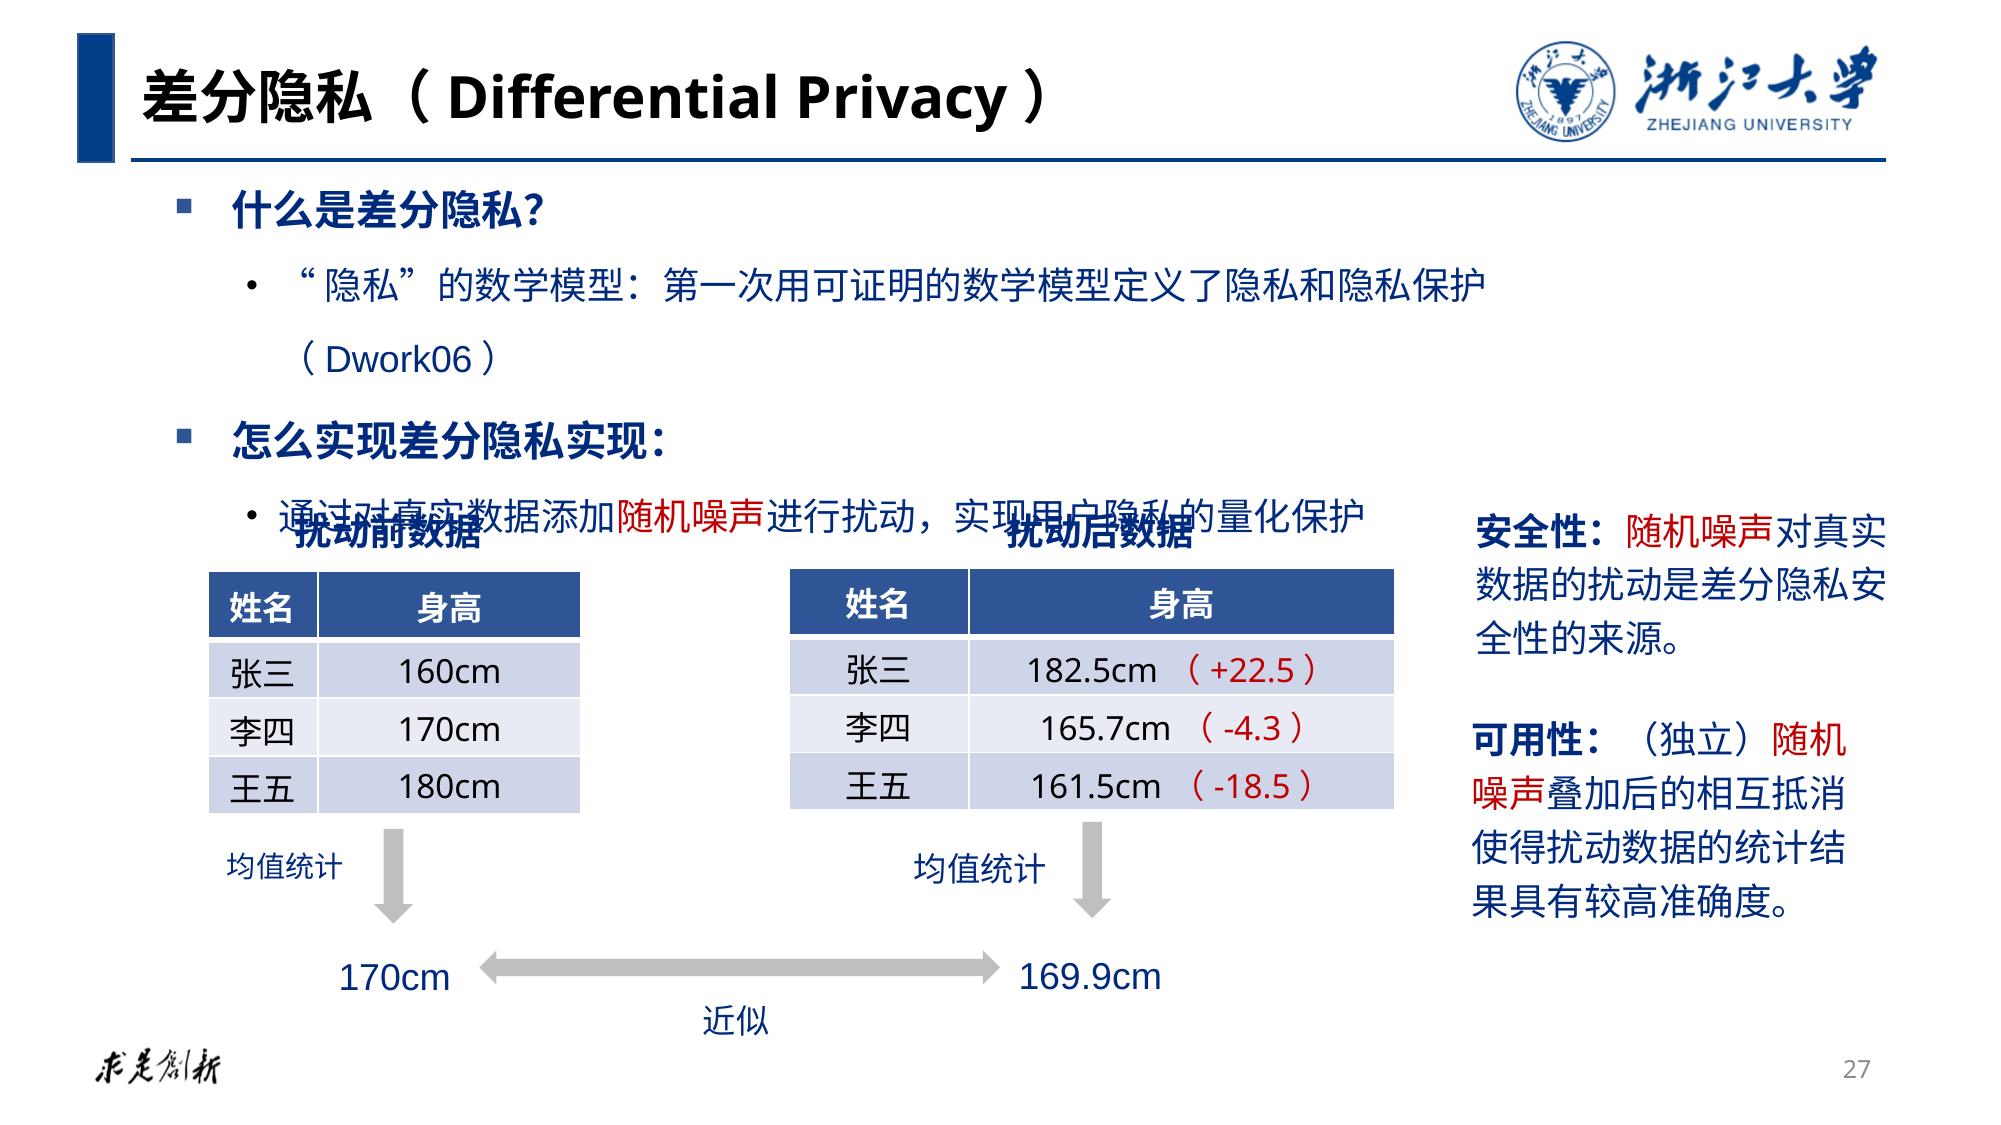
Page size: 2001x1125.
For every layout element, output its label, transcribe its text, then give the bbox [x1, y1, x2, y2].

table_cell 161.5cm（-18.5） [970, 753, 1394, 809]
slide_number 27 [1548, 1041, 1887, 1101]
table_header 身高 [970, 569, 1394, 634]
table_header 身高 [319, 572, 580, 637]
text_box 169.9cm [972, 935, 1208, 1005]
table_cell 王五 [790, 753, 968, 809]
text_box 扰动后数据 [892, 498, 1278, 553]
text_box 近似 [665, 984, 807, 1059]
table_cell 李四 [209, 699, 317, 755]
text_box [373, 828, 414, 924]
table_cell 160cm [319, 643, 580, 697]
table_cell 165.7cm（-4.3） [970, 696, 1394, 752]
picture [76, 1036, 239, 1096]
table_header 姓名 [209, 572, 317, 637]
text_box 安全性：随机噪声对真实数据的扰动是差分隐私安全性的来源。 [1412, 498, 1907, 661]
text_box 差分隐私（Differential Privacy） [126, 53, 1590, 139]
text_box 可用性：（独立）随机噪声叠加后的相互抵消使得扰动数据的统计结果具有较高准确度。 [1394, 699, 1889, 931]
table_cell 182.5cm（+22.5） [970, 640, 1394, 694]
text_box 均值统计 [196, 834, 374, 908]
text_box 170cm [314, 936, 475, 1006]
table_cell 180cm [319, 757, 580, 813]
text_box [479, 950, 1000, 985]
table_cell 张三 [209, 643, 317, 697]
table_cell 李四 [790, 696, 968, 752]
table_header 姓名 [790, 569, 968, 634]
table_cell 张三 [790, 640, 968, 694]
text_box 什么是差分隐私？ “隐私”的数学模型：第一次用可证明的数学模型定义了隐私和隐私保护（Dwork06） 怎么实现差分隐私实现： 通过对真实数据添加随机噪声进行扰动，实现用户隐私的量化保护 [167, 166, 1733, 464]
text_box [1072, 821, 1112, 919]
text_box 扰动前数据 [180, 498, 554, 553]
picture [1488, 24, 1887, 146]
table_cell 王五 [209, 757, 317, 813]
text_box 均值统计 [872, 833, 1082, 907]
table_cell 170cm [319, 699, 580, 755]
